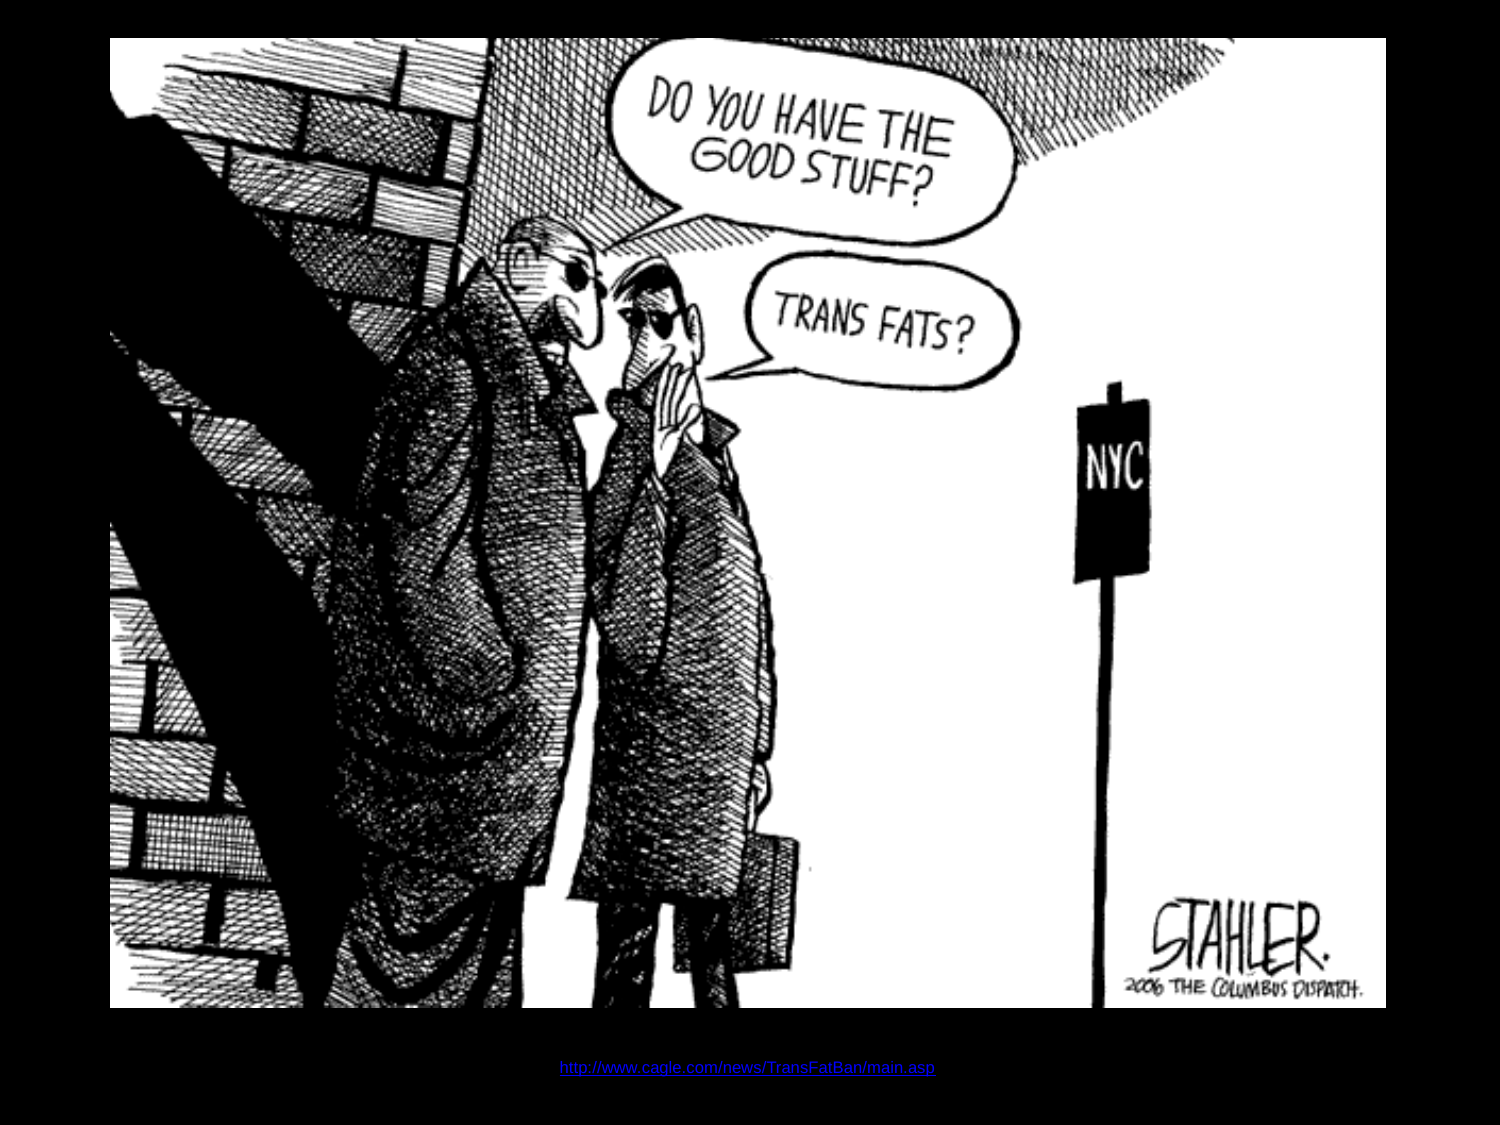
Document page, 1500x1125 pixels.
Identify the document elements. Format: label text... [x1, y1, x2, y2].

text_box http://www.cagle.com/news/TransFatBan/main.asp [372, 1049, 1123, 1085]
picture [109, 38, 1386, 1008]
